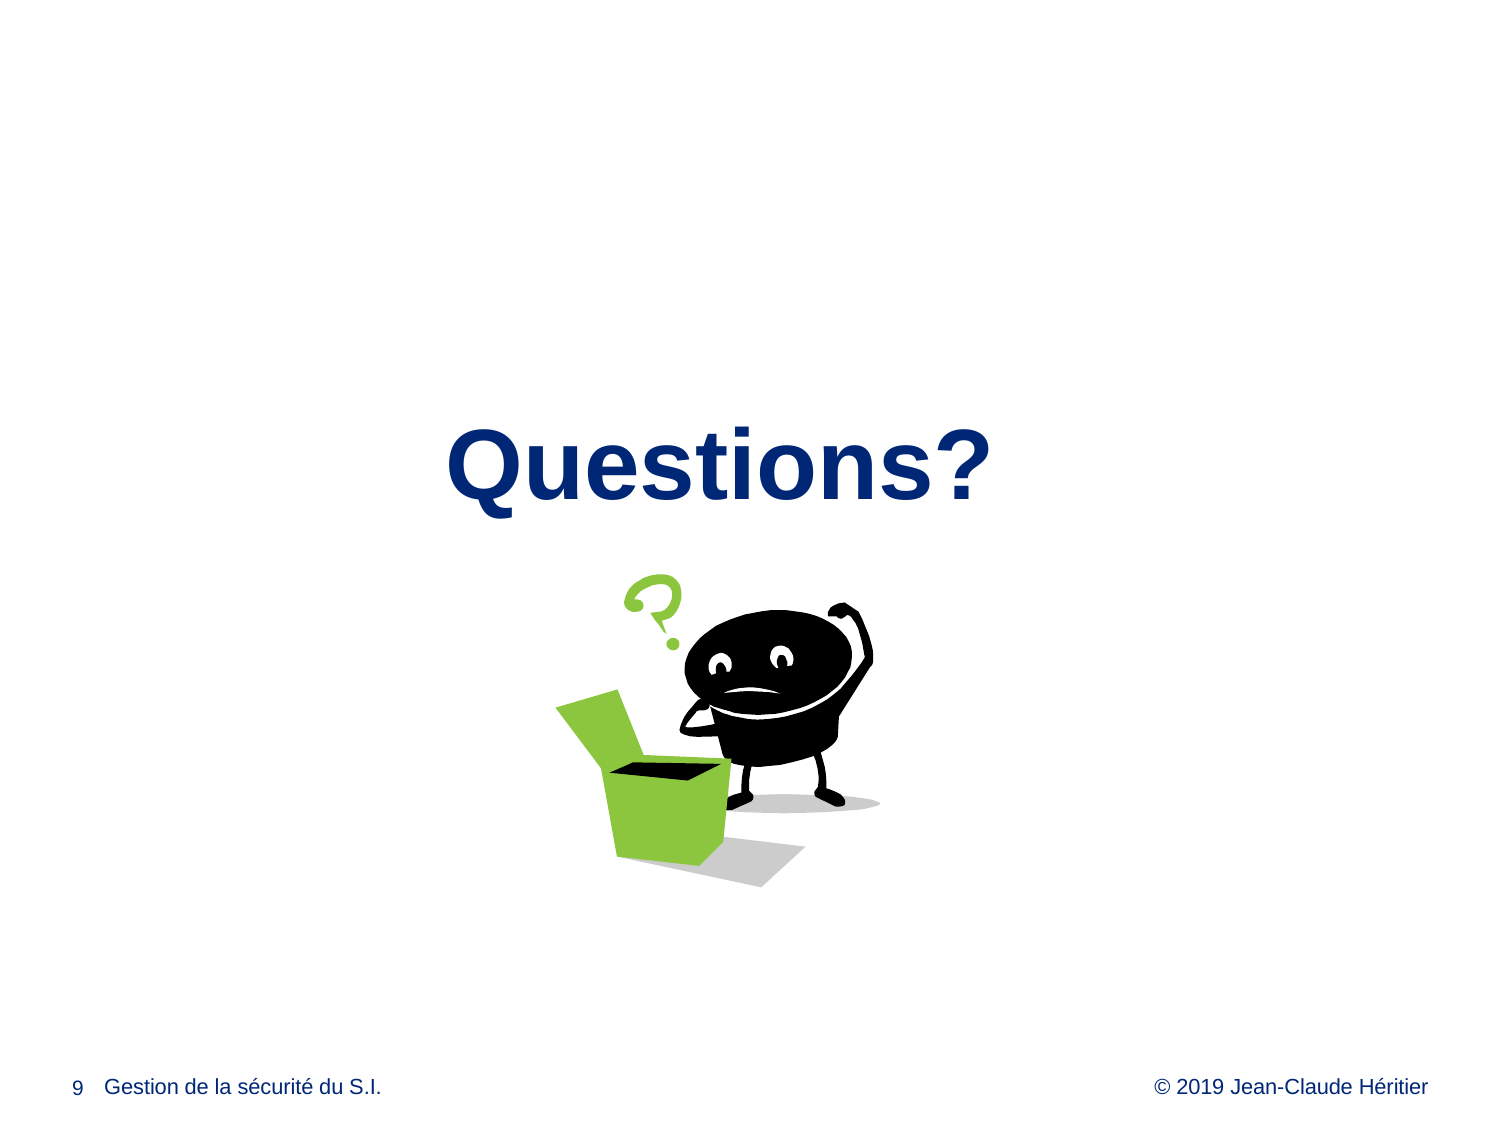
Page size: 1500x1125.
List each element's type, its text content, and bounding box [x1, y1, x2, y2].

text_box Questions? [431, 456, 1010, 528]
picture [555, 573, 881, 888]
